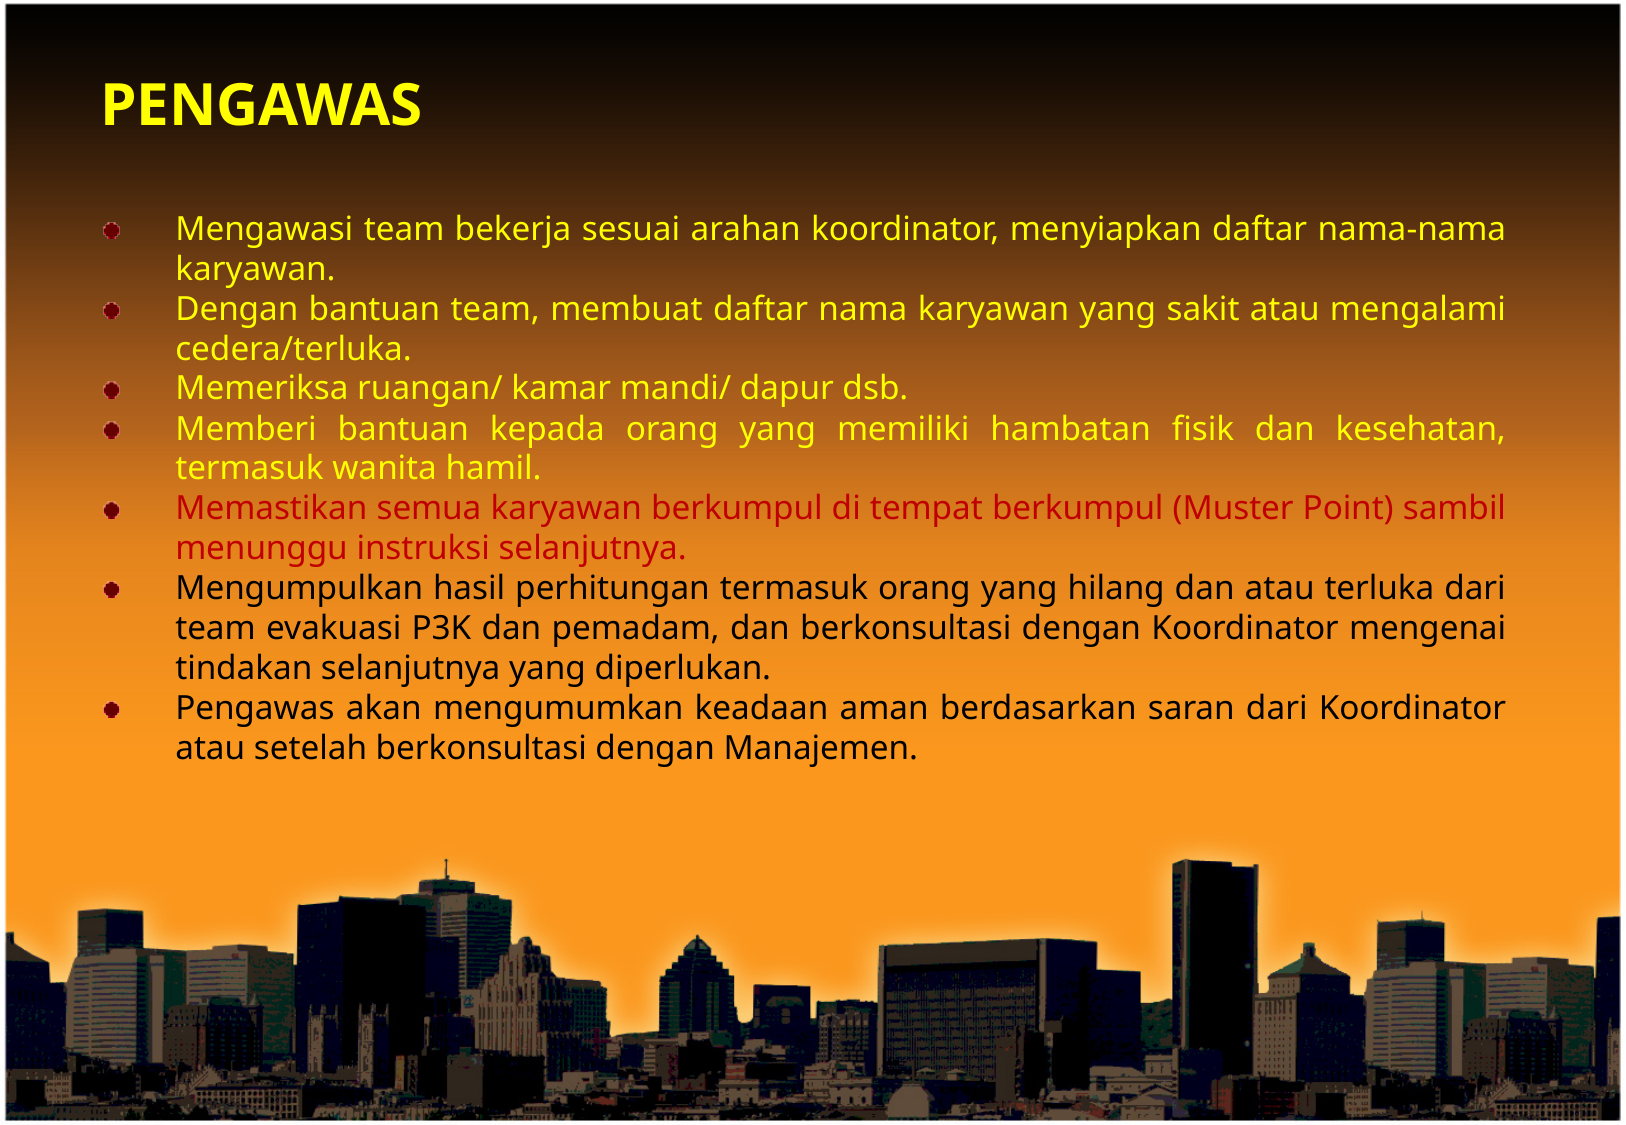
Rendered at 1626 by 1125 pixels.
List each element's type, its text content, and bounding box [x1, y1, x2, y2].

picture [0, 0, 1626, 1125]
text_box PENGAWAS Mengawasi team bekerja sesuai arahan koordinator, menyiapkan daftar nama-nama karyawan. Dengan bantuan team, membuat daftar nama karyawan yang sakit atau mengalami cedera/terluka. Memeriksa ruangan/ kamar mandi/ dapur dsb. Memberi bantuan kepada orang yang memiliki hambatan fisik dan kesehatan, termasuk wanita hamil. Memastikan semua karyawan berkumpul di tempat berkumpul (Muster Point) sambil menunggu instruksi selanjutnya. Mengumpulkan hasil perhitungan termasuk orang yang hilang dan atau terluka dari team evakuasi P3K dan pemadam, dan berkonsultasi dengan Koordinator mengenai tindakan selanjutnya yang diperlukan. Pengawas akan mengumumkan keadaan aman berdasarkan saran dari Koordinator atau setelah berkonsultasi dengan Manajemen. [85, 59, 1524, 774]
